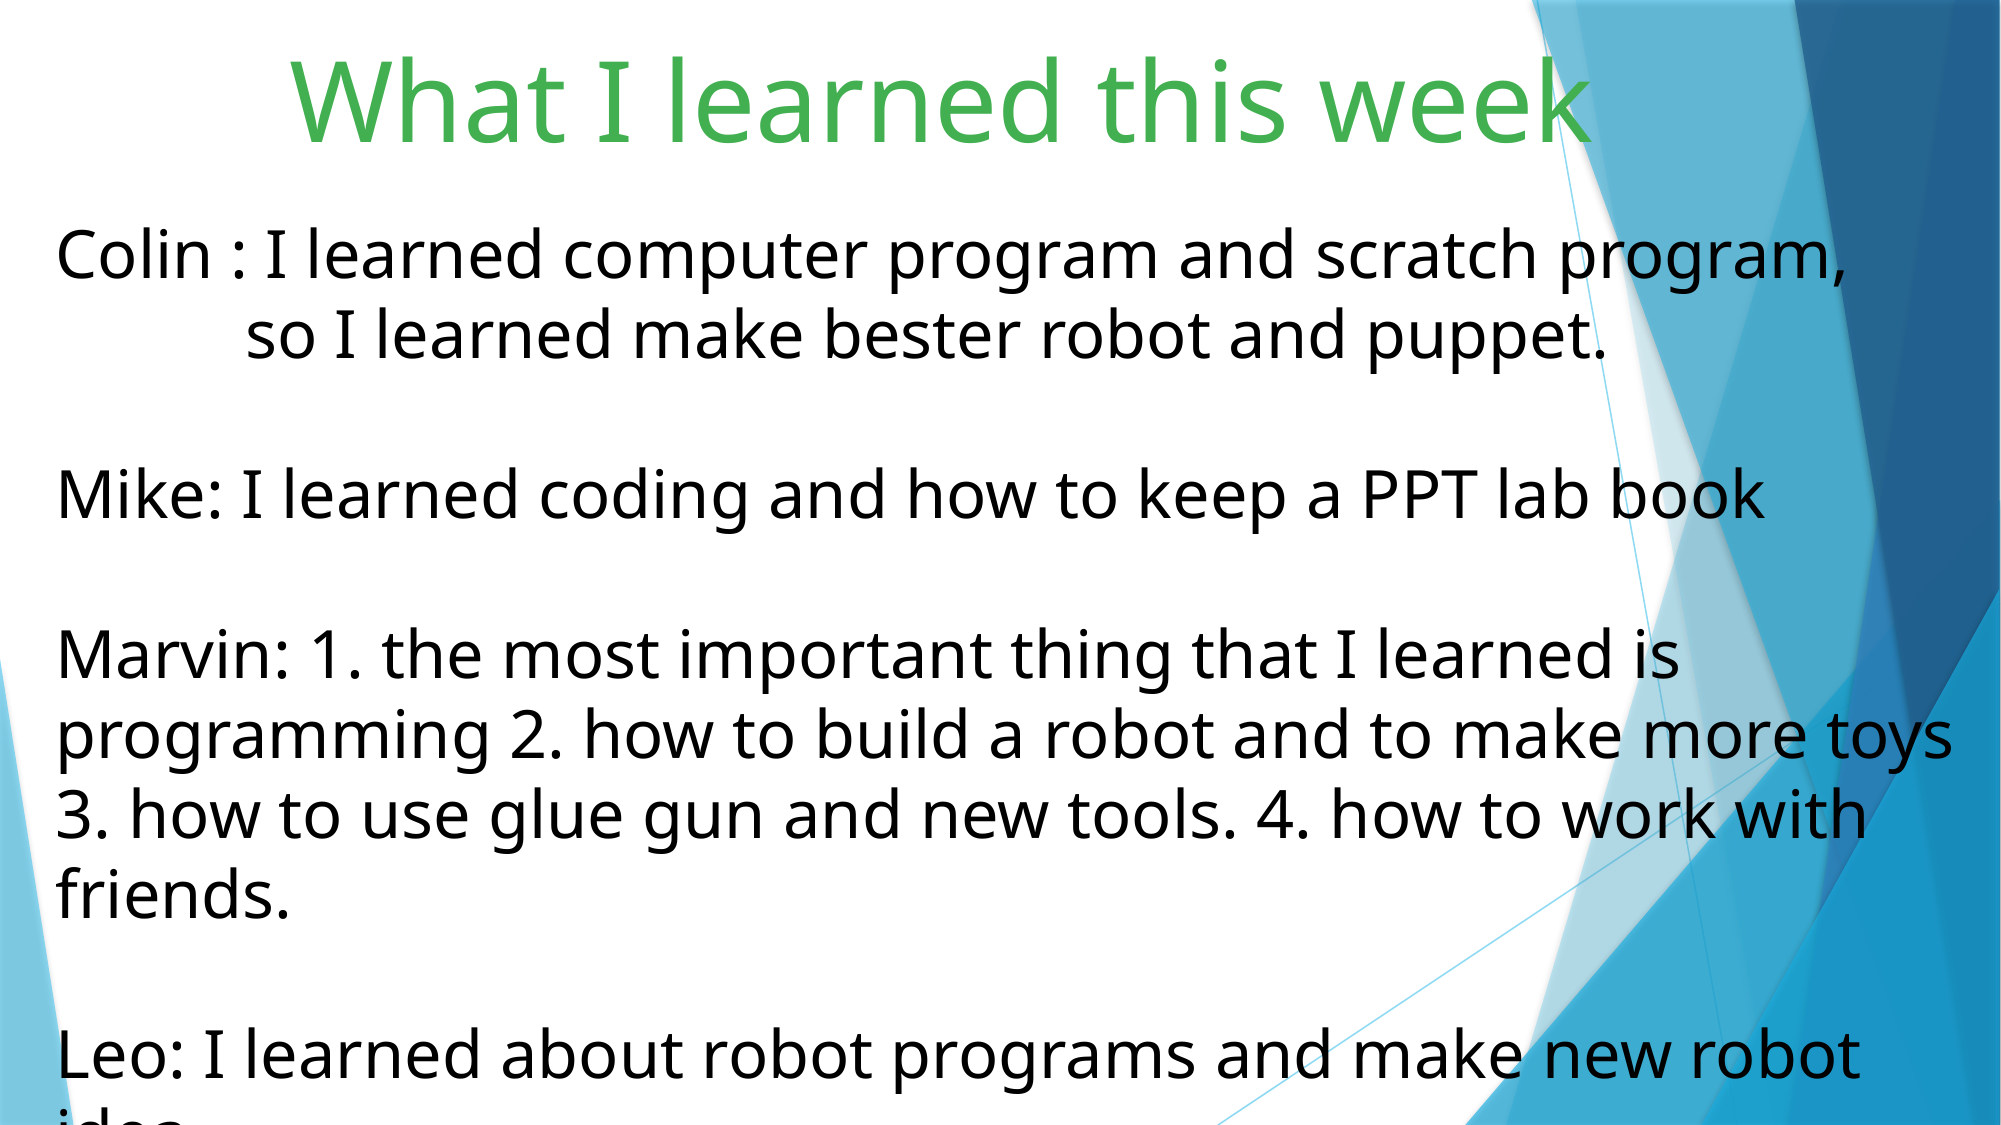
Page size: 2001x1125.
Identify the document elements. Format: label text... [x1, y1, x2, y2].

text_box What I learned this week [274, 22, 1610, 173]
text_box Colin : I learned computer program and scratch program, so I learned make bester robot and puppet. Mike: I learned coding and how to keep a PPT lab book Marvin: 1. the most important thing that I learned is programming 2. how to build a robot and to make more toys 3. how to use glue gun and new tools. 4. how to work with friends. Leo: I learned about robot programs and make new robot idea. [40, 204, 2000, 1125]
